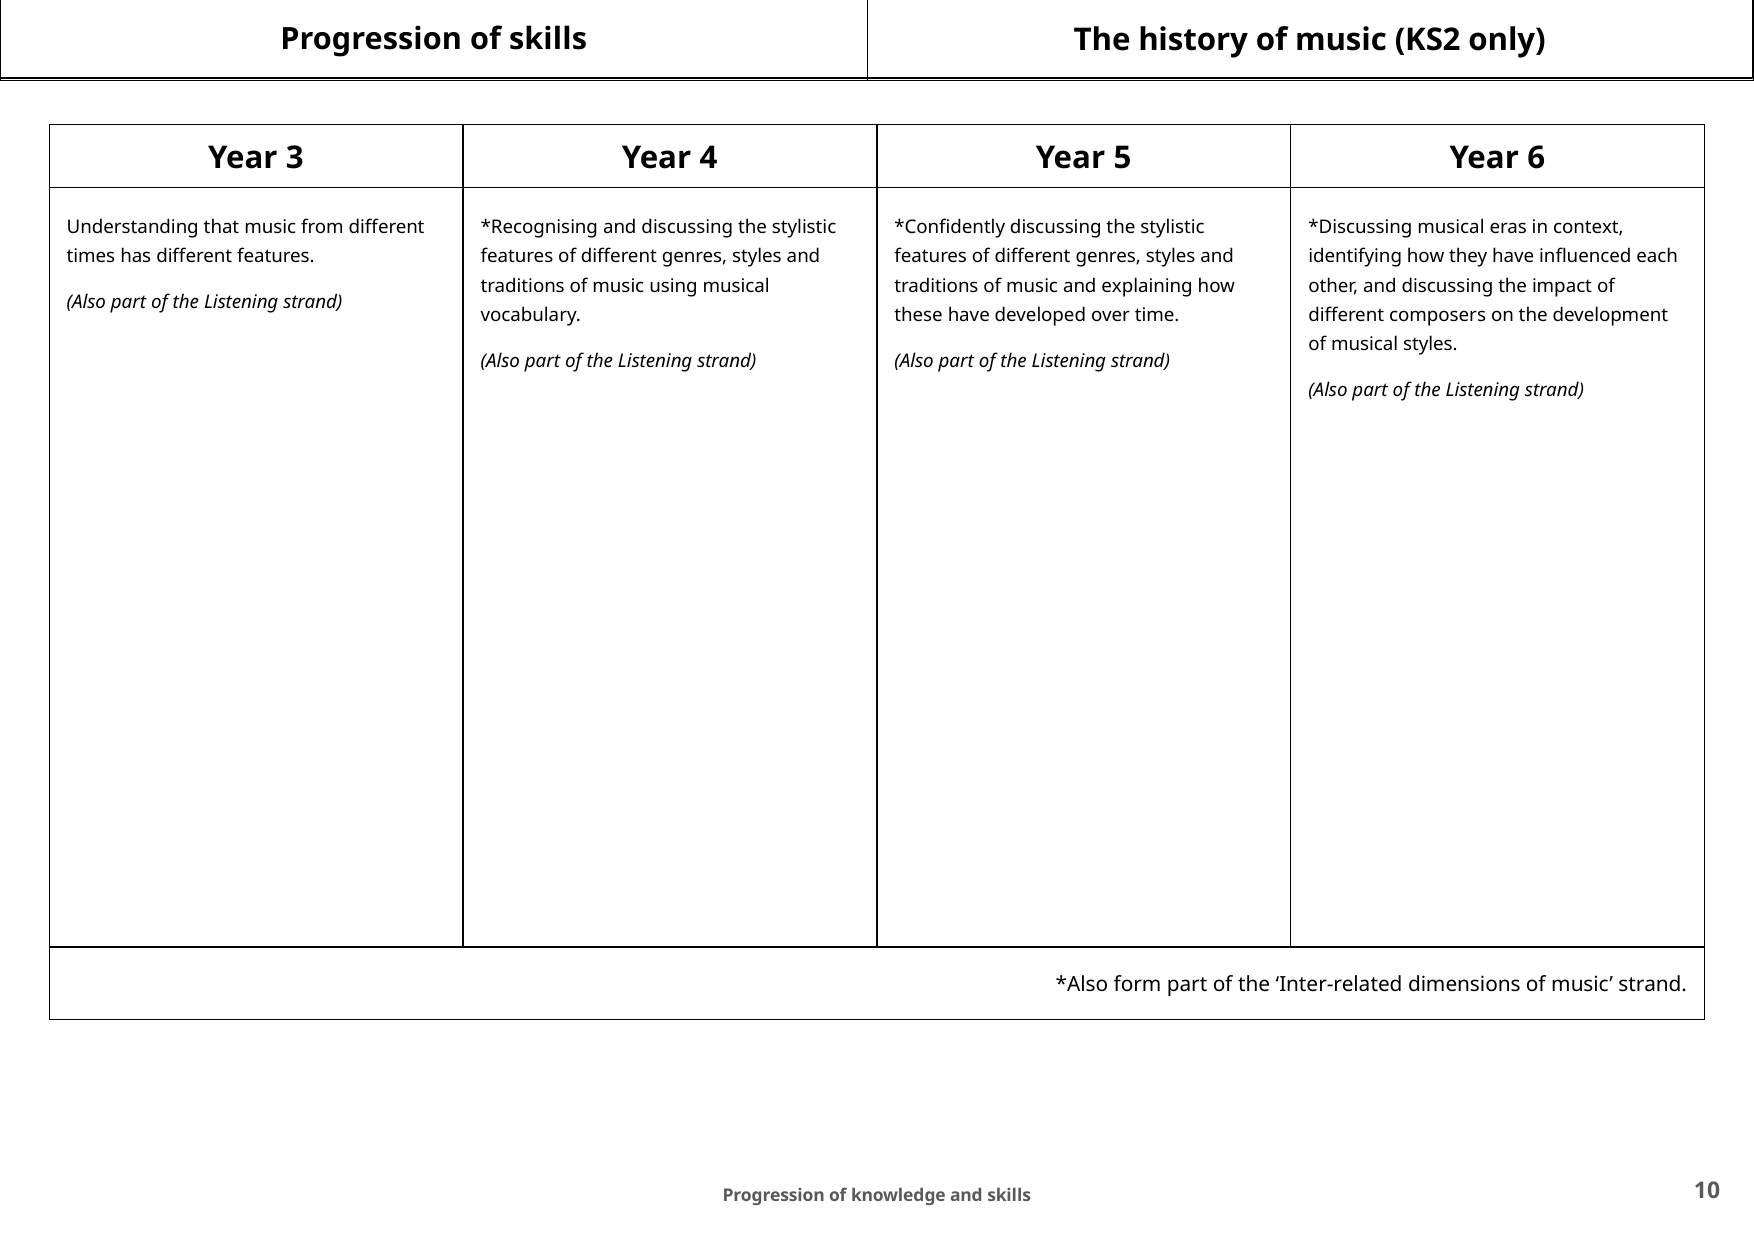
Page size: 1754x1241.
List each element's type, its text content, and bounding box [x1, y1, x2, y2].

subtitle Progression of skills [0, 0, 867, 79]
table_cell *Confidently discussing the stylistic features of different genres, styles and traditions of music and explaining how these have developed over time. (Also part of the Listening strand) [878, 188, 1290, 946]
subtitle Progression of knowledge and skills [630, 1160, 1124, 1226]
table_header Year 5 [878, 125, 1290, 187]
table_cell *Discussing musical eras in context, identifying how they have influenced each other, and discussing the impact of different composers on the development of musical styles. (Also part of the Listening strand) [1291, 188, 1704, 946]
subtitle The history of music (KS2 only) [867, 0, 1753, 79]
table_cell *Recognising and discussing the stylistic features of different genres, styles and traditions of music using musical vocabulary. (Also part of the Listening strand) [464, 188, 876, 946]
table_cell *Also form part of the ‘Inter-related dimensions of music’ strand. [50, 948, 1704, 1019]
table_header Year 3 [50, 125, 462, 187]
table_header Year 6 [1291, 125, 1704, 187]
table_cell Understanding that music from different times has different features. (Also part of the Listening strand) [50, 188, 462, 946]
slide_number ‹#› [1634, 1142, 1740, 1238]
table_header Year 4 [464, 125, 876, 187]
